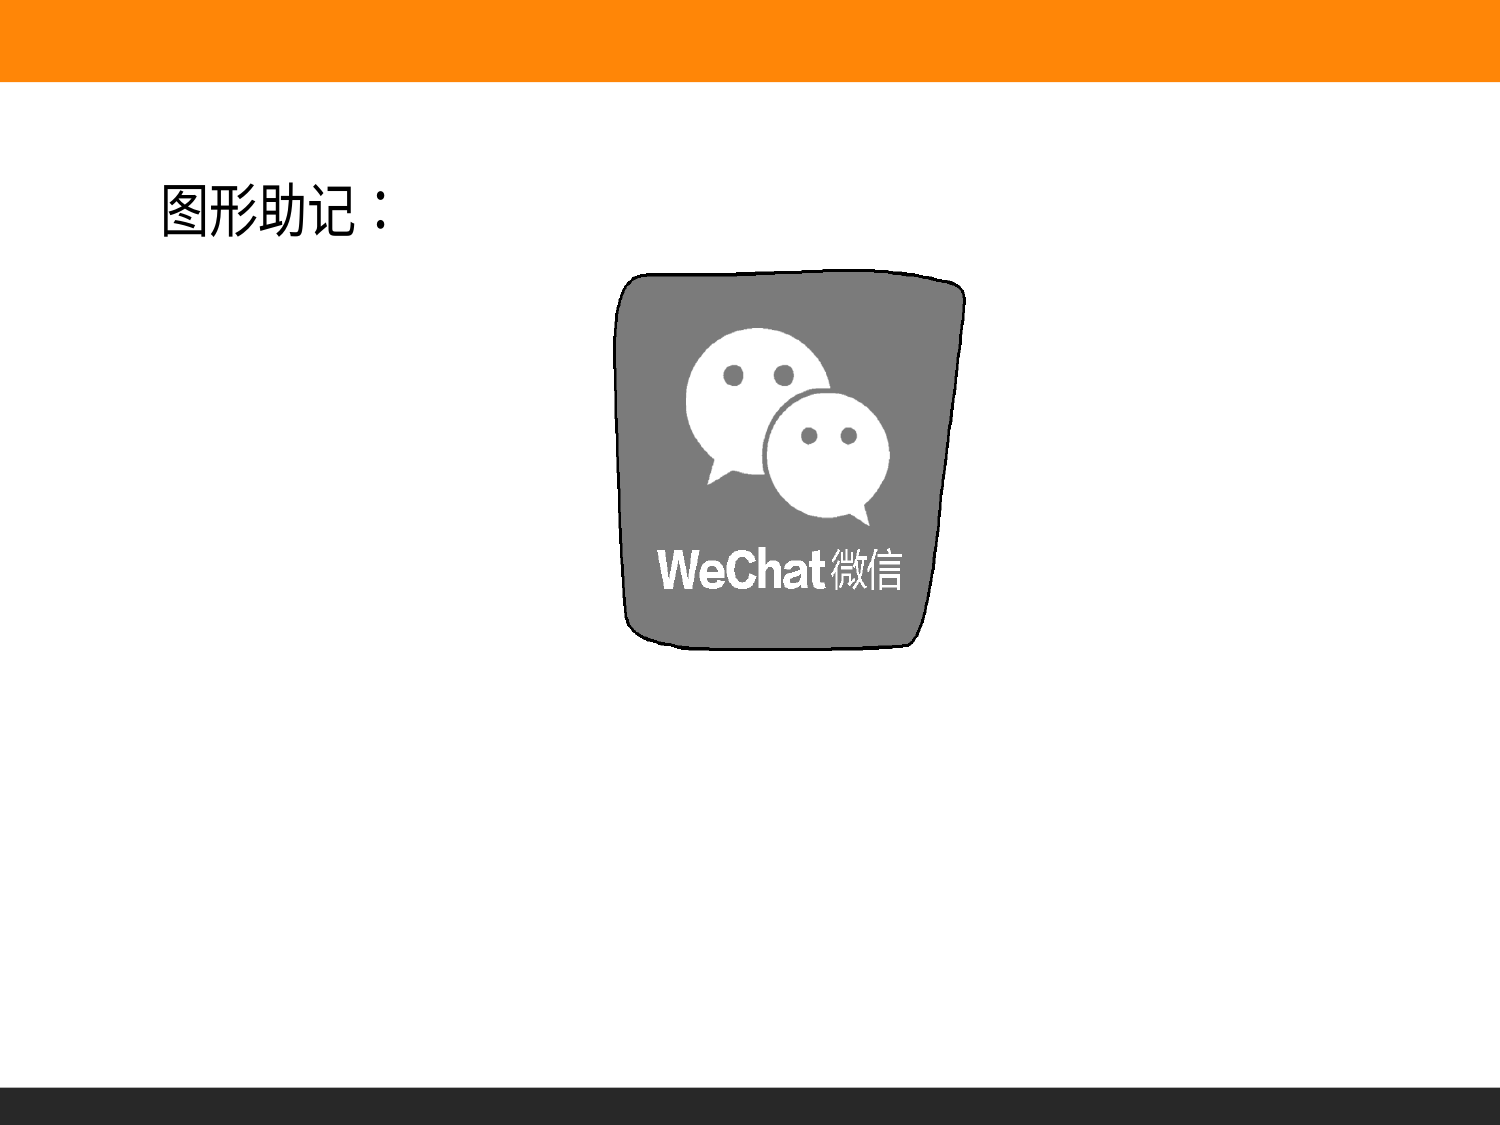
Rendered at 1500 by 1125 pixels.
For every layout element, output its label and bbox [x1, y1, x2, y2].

text_box [62, 172, 1419, 962]
